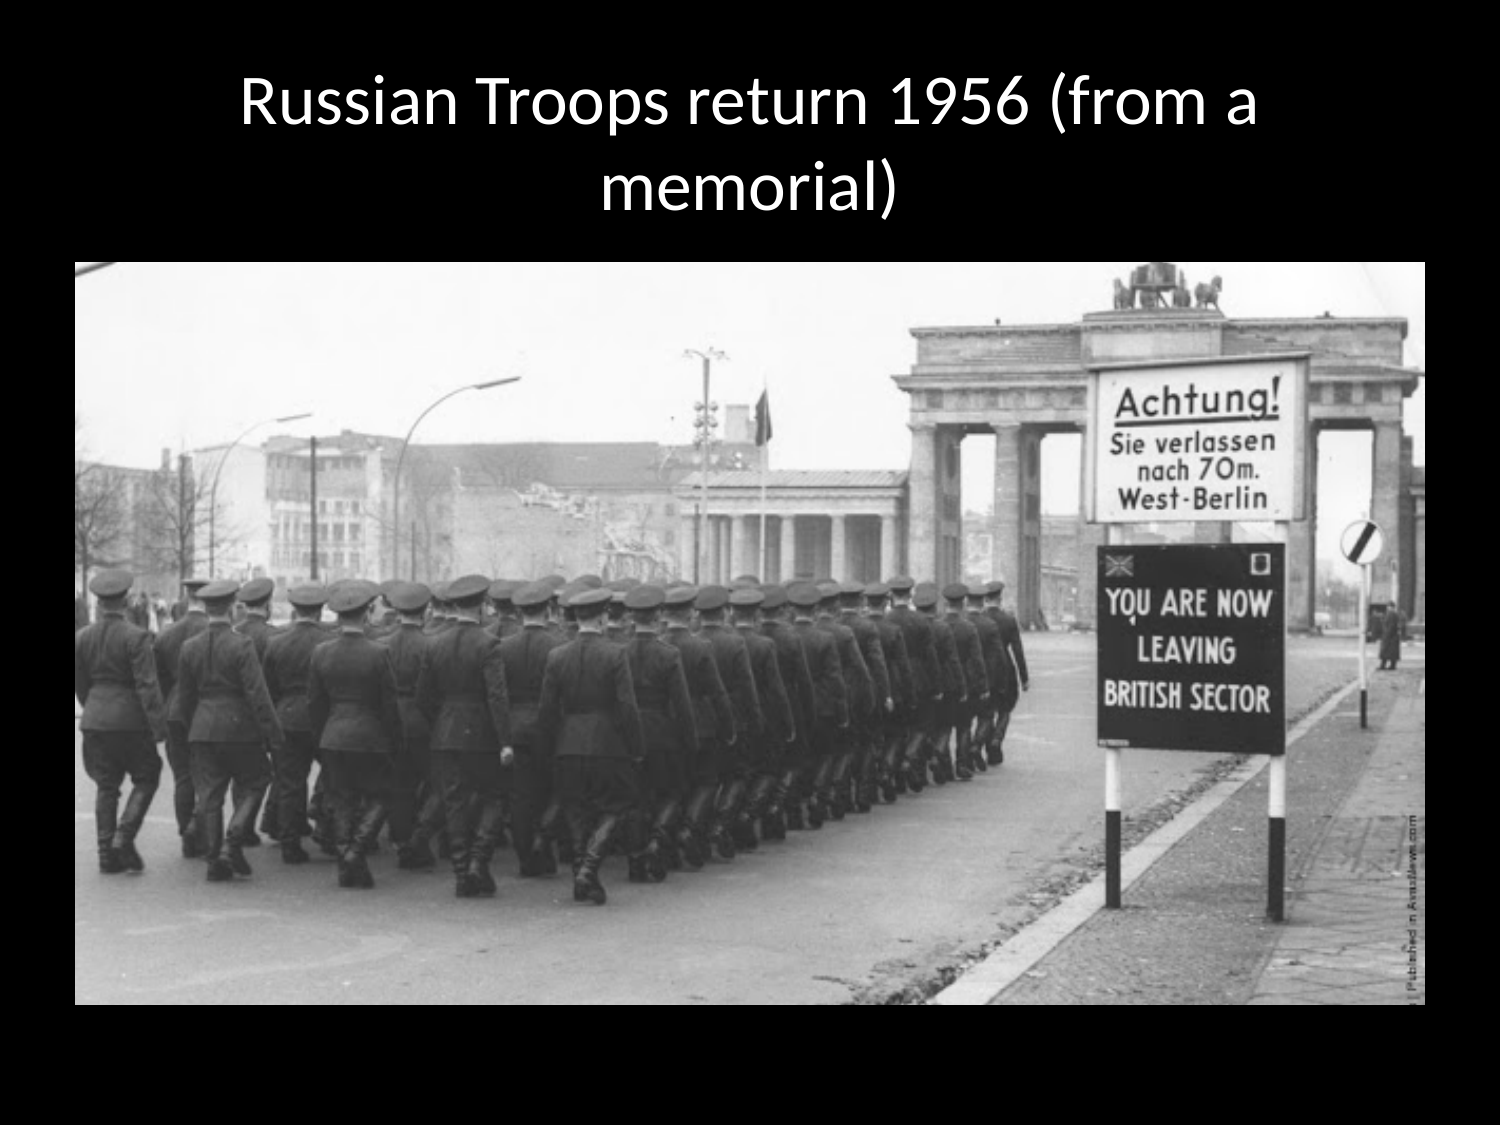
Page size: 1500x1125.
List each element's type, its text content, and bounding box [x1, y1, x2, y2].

title Russian Troops return 1956 (from a memorial) [75, 45, 1425, 233]
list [74, 262, 1426, 1006]
